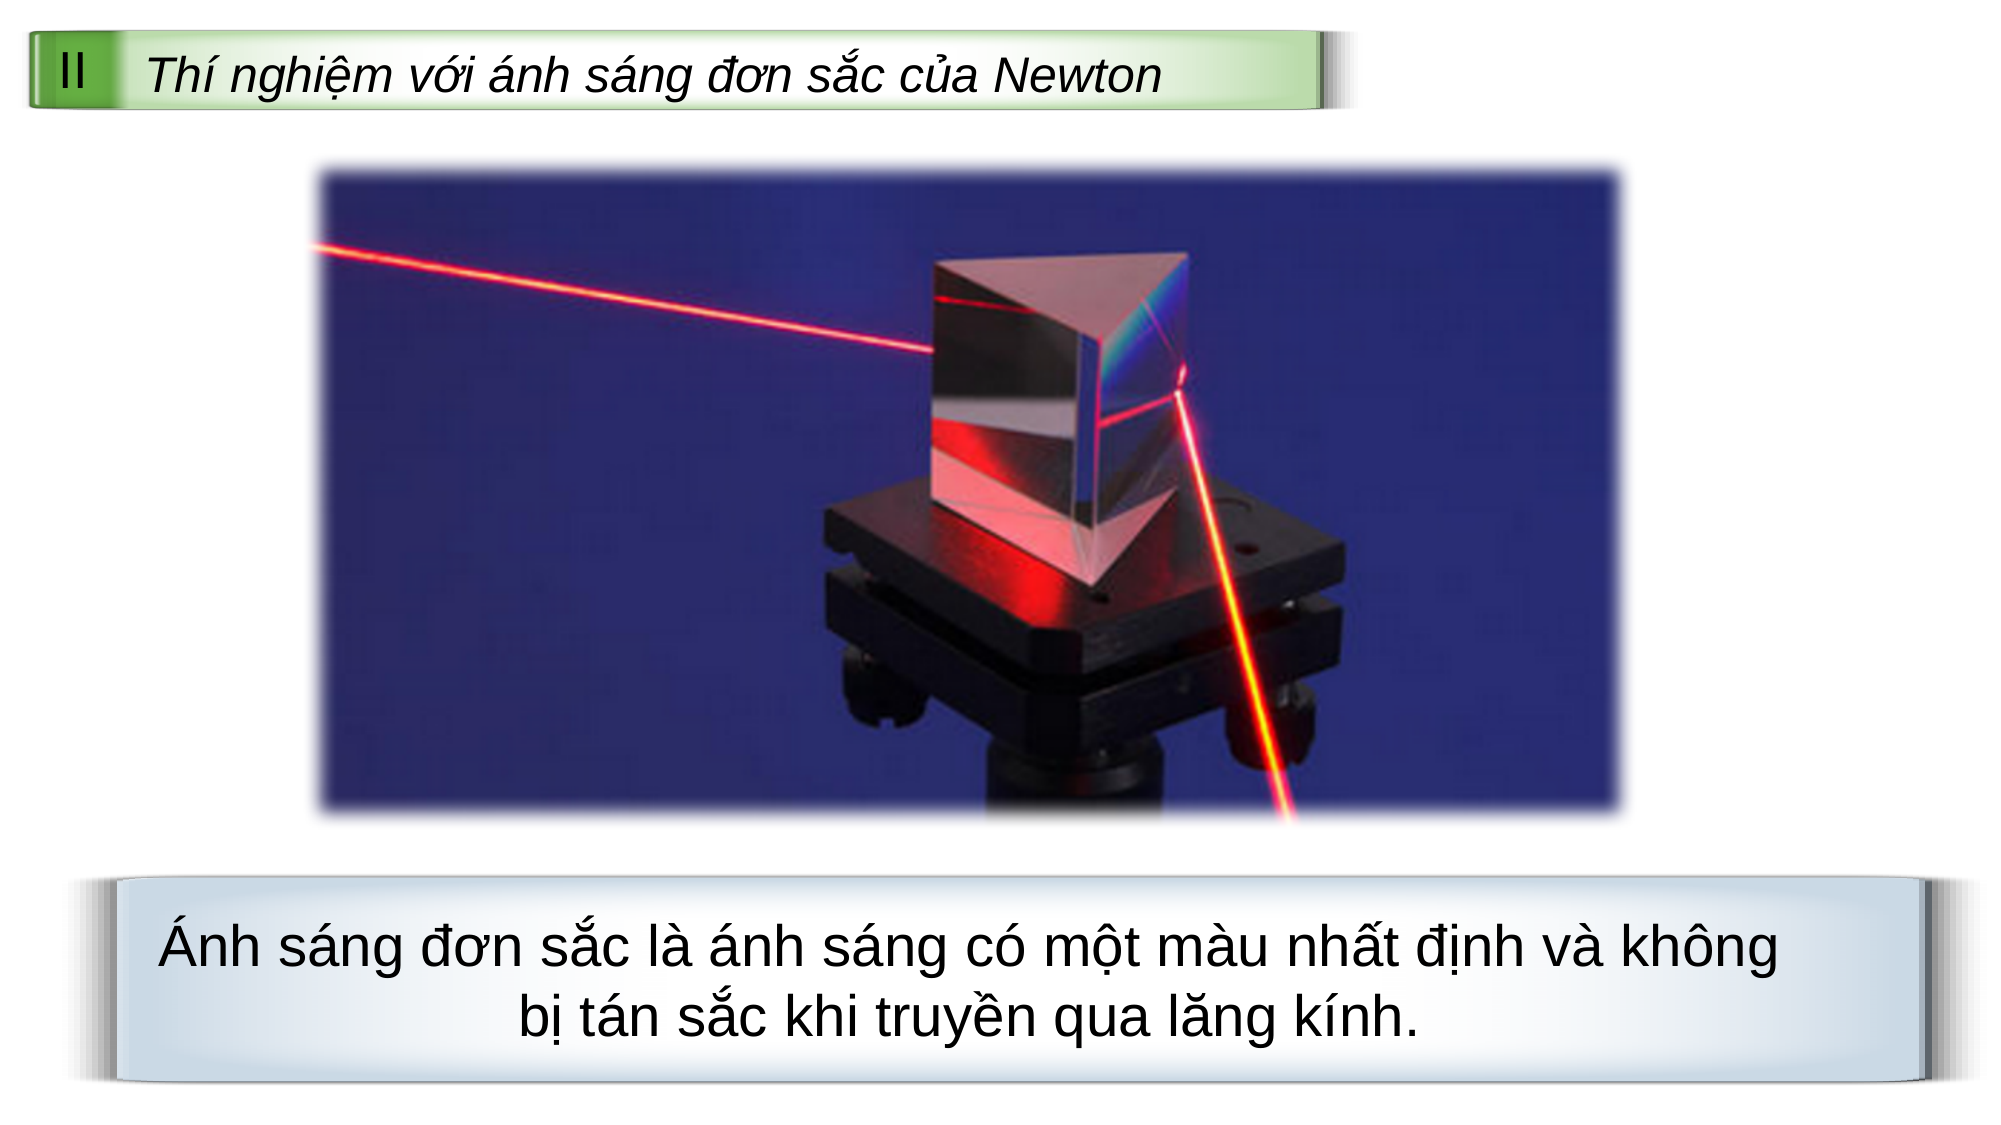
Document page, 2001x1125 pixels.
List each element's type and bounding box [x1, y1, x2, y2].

text_box [0, 29, 1613, 112]
text_box [62, 872, 1987, 1086]
picture [303, 153, 1637, 830]
